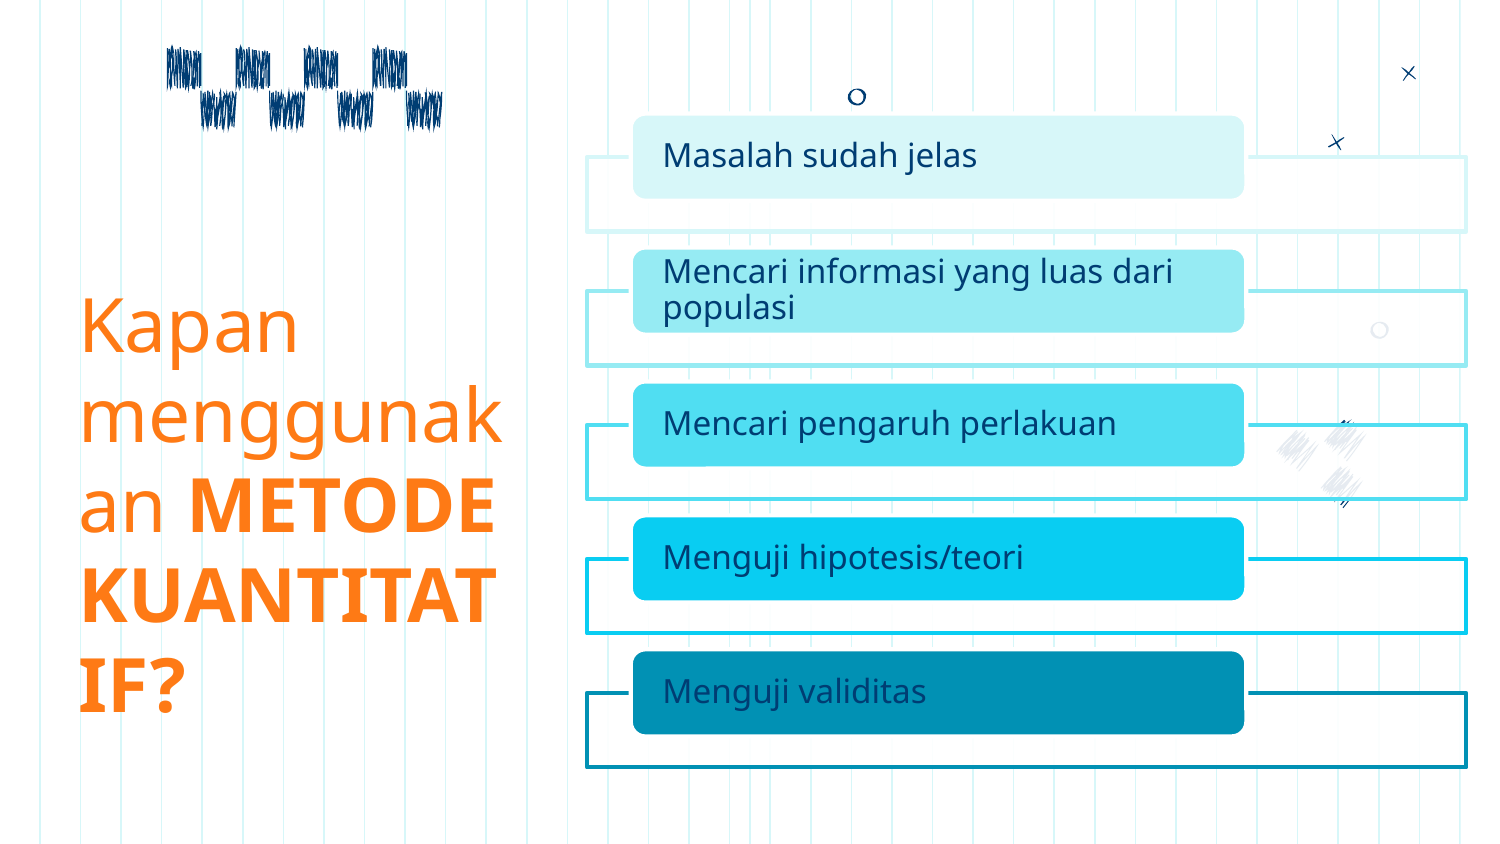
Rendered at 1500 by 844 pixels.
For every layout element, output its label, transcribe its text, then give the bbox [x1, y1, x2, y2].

title Kapan menggunakan METODE KUANTITATIF? [63, 262, 540, 441]
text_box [586, 104, 1467, 777]
